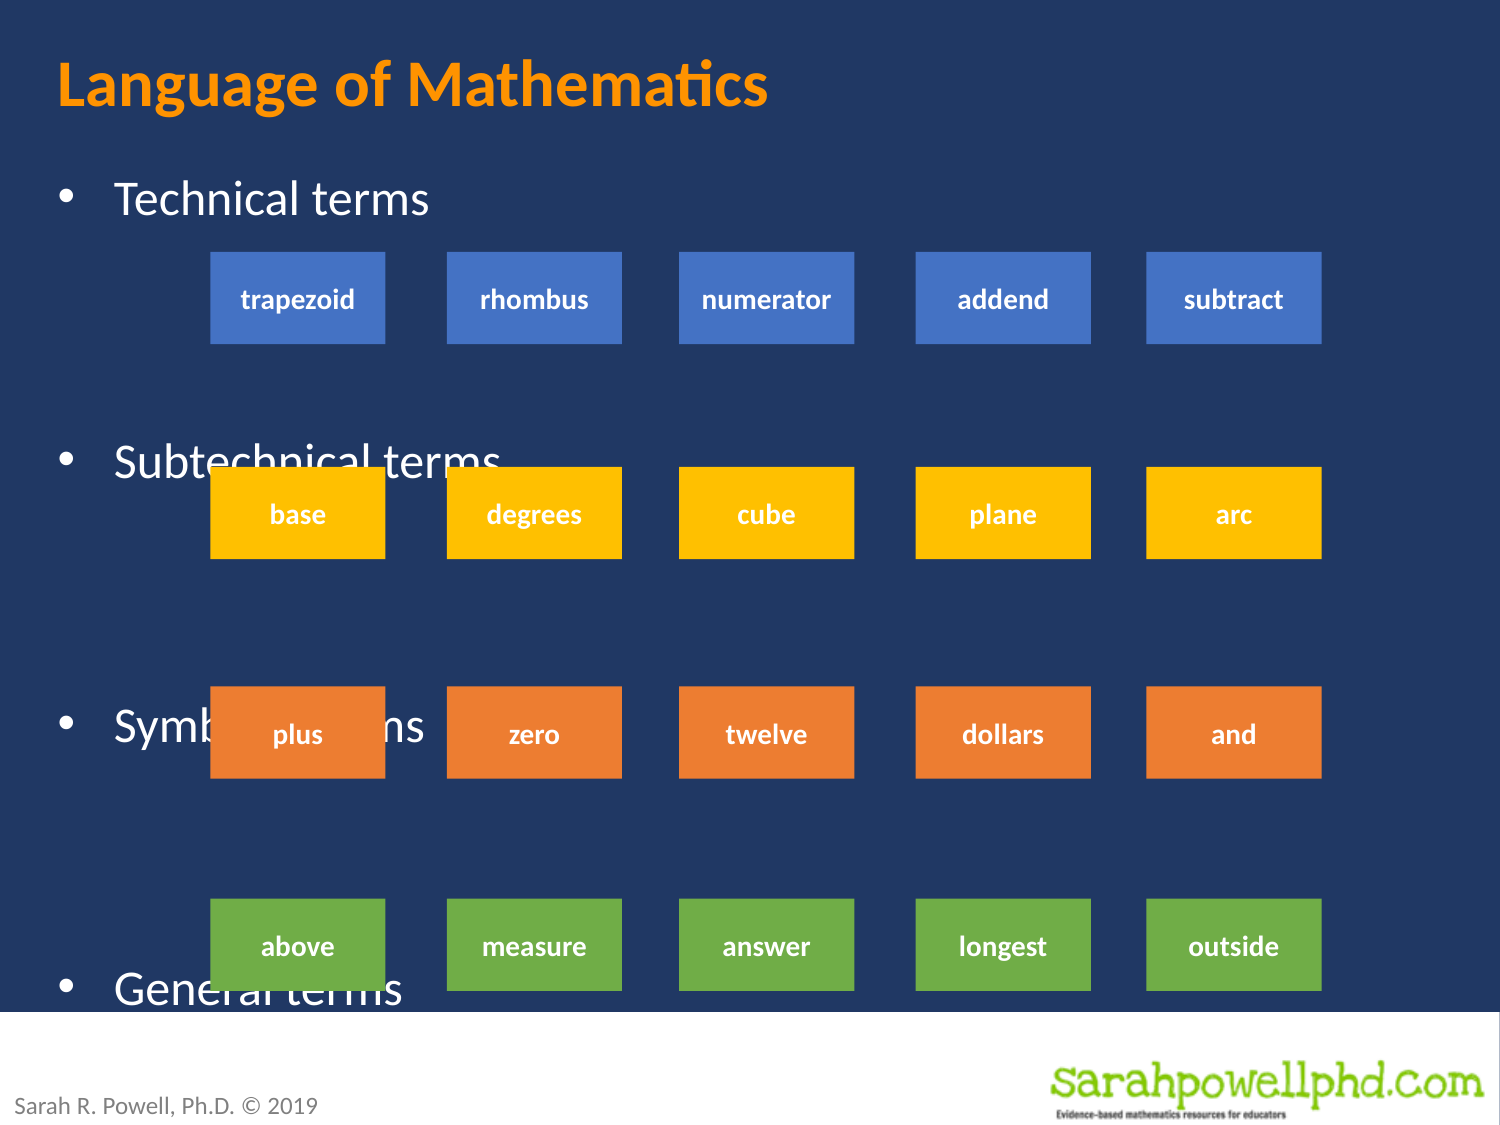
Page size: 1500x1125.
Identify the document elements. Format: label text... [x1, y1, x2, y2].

text_box above [210, 898, 386, 991]
text_box trapezoid [210, 251, 386, 345]
text_box answer [679, 898, 855, 991]
text_box rhombus [446, 251, 623, 345]
text_box measure [446, 898, 623, 991]
text_box cube [679, 466, 855, 560]
text_box plane [915, 466, 1091, 560]
text_box base [210, 466, 386, 560]
text_box arc [1146, 466, 1322, 560]
text_box addend [915, 251, 1091, 345]
text_box plus [210, 686, 386, 779]
picture [1032, 1051, 1499, 1125]
list Technical terms Subtechnical terms Symbolic terms General terms [42, 157, 1083, 1045]
text_box and [1146, 686, 1322, 779]
text_box outside [1146, 898, 1322, 991]
text_box numerator [679, 251, 855, 345]
title Language of Mathematics [42, 24, 1468, 145]
text_box zero [446, 686, 623, 779]
text_box subtract [1146, 251, 1322, 345]
text_box degrees [446, 466, 623, 560]
text_box dollars [915, 686, 1091, 779]
text_box twelve [679, 686, 855, 779]
text_box longest [915, 898, 1091, 991]
